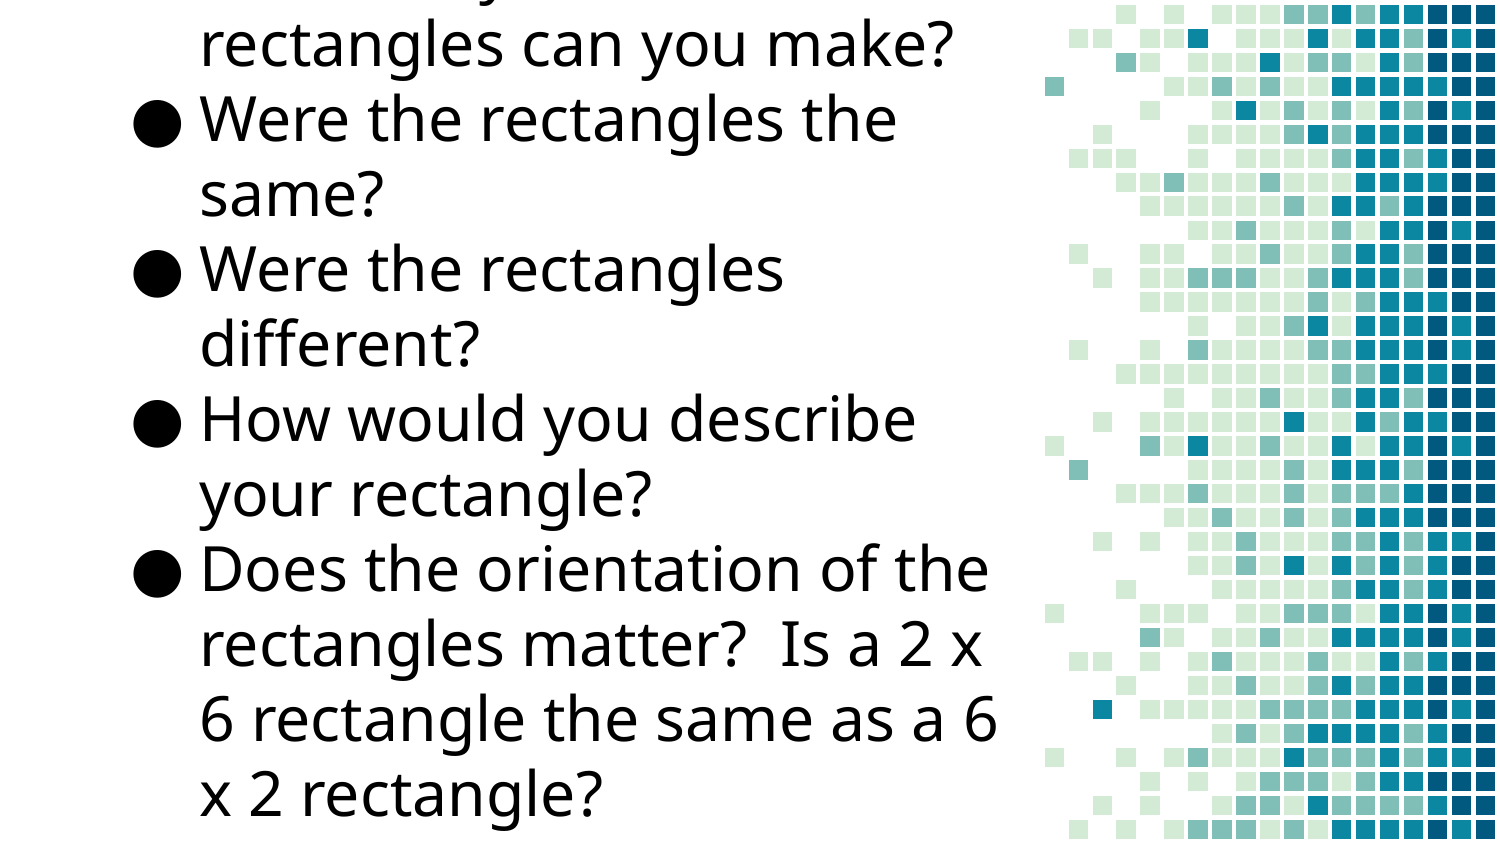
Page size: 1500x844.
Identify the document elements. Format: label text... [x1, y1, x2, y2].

title What did you notice? How many different rectangles can you make? Were the rectangles the same? Were the rectangles different? How would you describe your rectangle? Does the orientation of the rectangles matter? Is a 2 x 6 rectangle the same as a 6 x 2 rectangle? [34, 472, 1037, 844]
